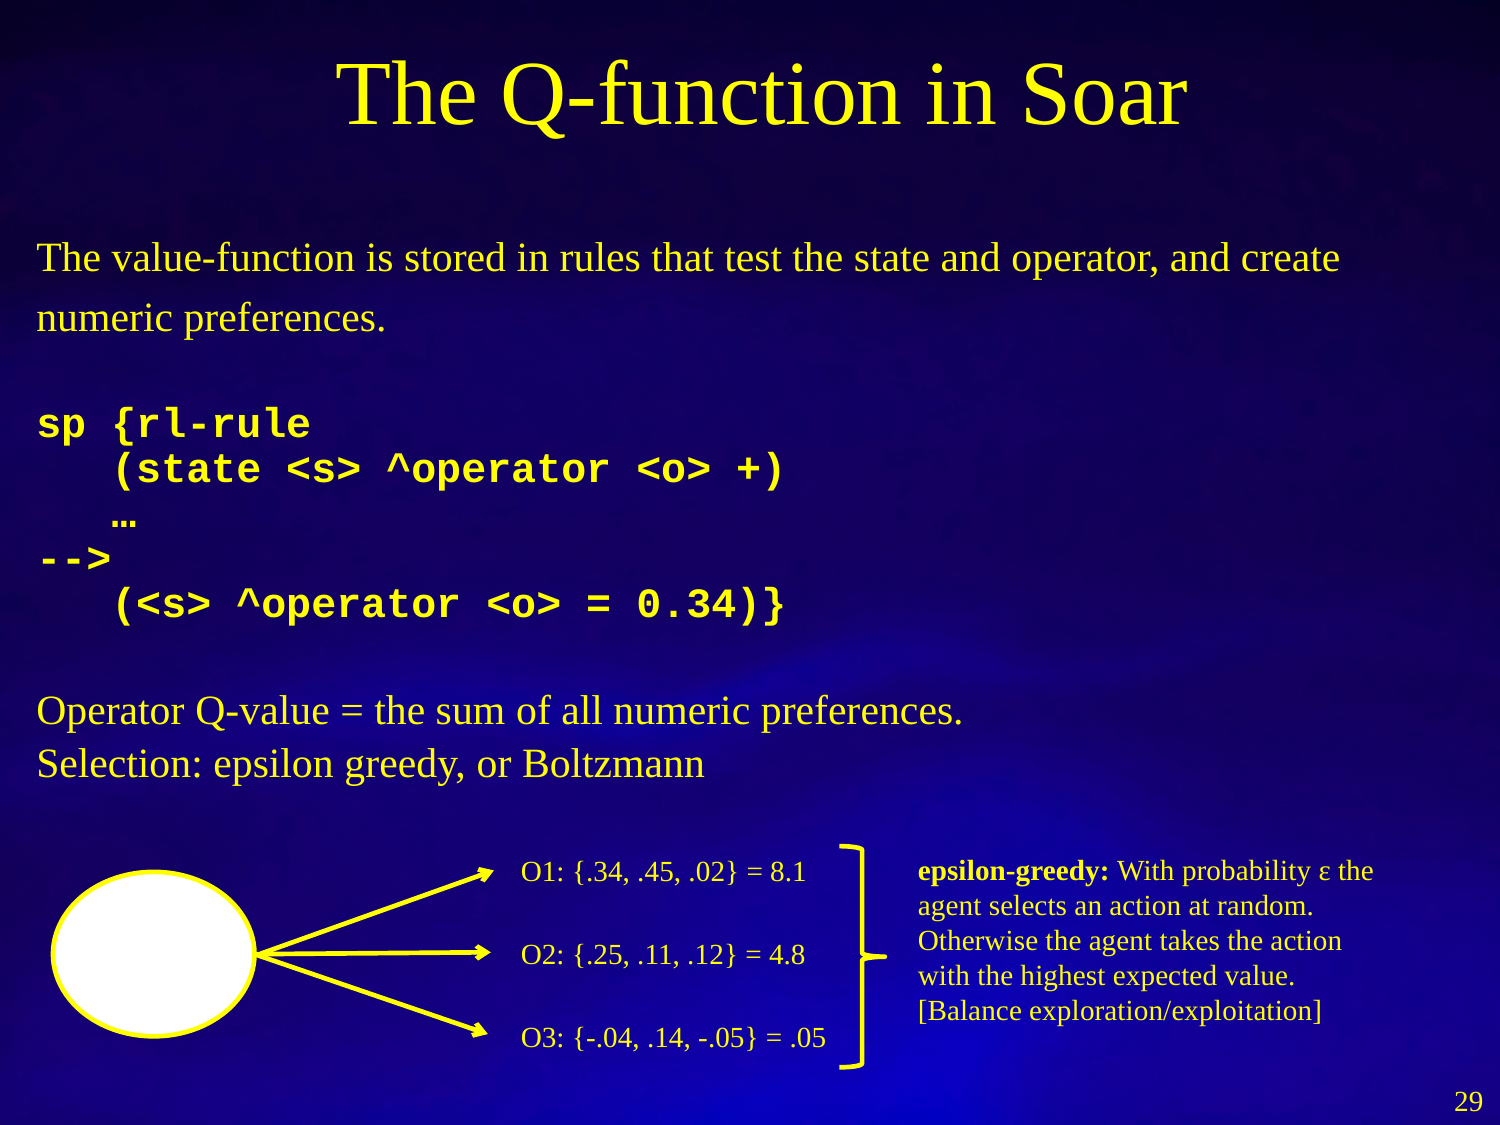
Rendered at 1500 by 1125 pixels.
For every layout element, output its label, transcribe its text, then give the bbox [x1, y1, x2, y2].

text_box [839, 846, 885, 1068]
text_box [254, 951, 492, 955]
text_box O2: {.25, .11, .12} = 4.8 [505, 927, 839, 978]
list The value-function is stored in rules that test the state and operator, and create numeric preferences. sp {rl-rule (state <s> ^operator <o> +) … --> (<s> ^operator <o> = 0.34)} Operator Q-value = the sum of all numeric preferences. Selection: epsilon greedy, or Boltzmann [20, 212, 1476, 798]
text_box O1: {.34, .45, .02} = 8.1 [505, 844, 849, 895]
text_box epsilon-greedy: With probability ε the agent selects an action at random. Otherwise the agent takes the action with the highest expected value. [Balance exploration/exploitation] [903, 843, 1400, 1034]
text_box O3: {-.04, .14, -.05} = .05 [505, 1010, 839, 1061]
picture [0, 0, 1500, 1125]
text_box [254, 953, 489, 1035]
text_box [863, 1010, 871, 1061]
slide_number 29 [1085, 1074, 1499, 1125]
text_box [260, 870, 495, 955]
text_box [52, 871, 255, 1037]
title The Q-function in Soar [49, 12, 1476, 163]
